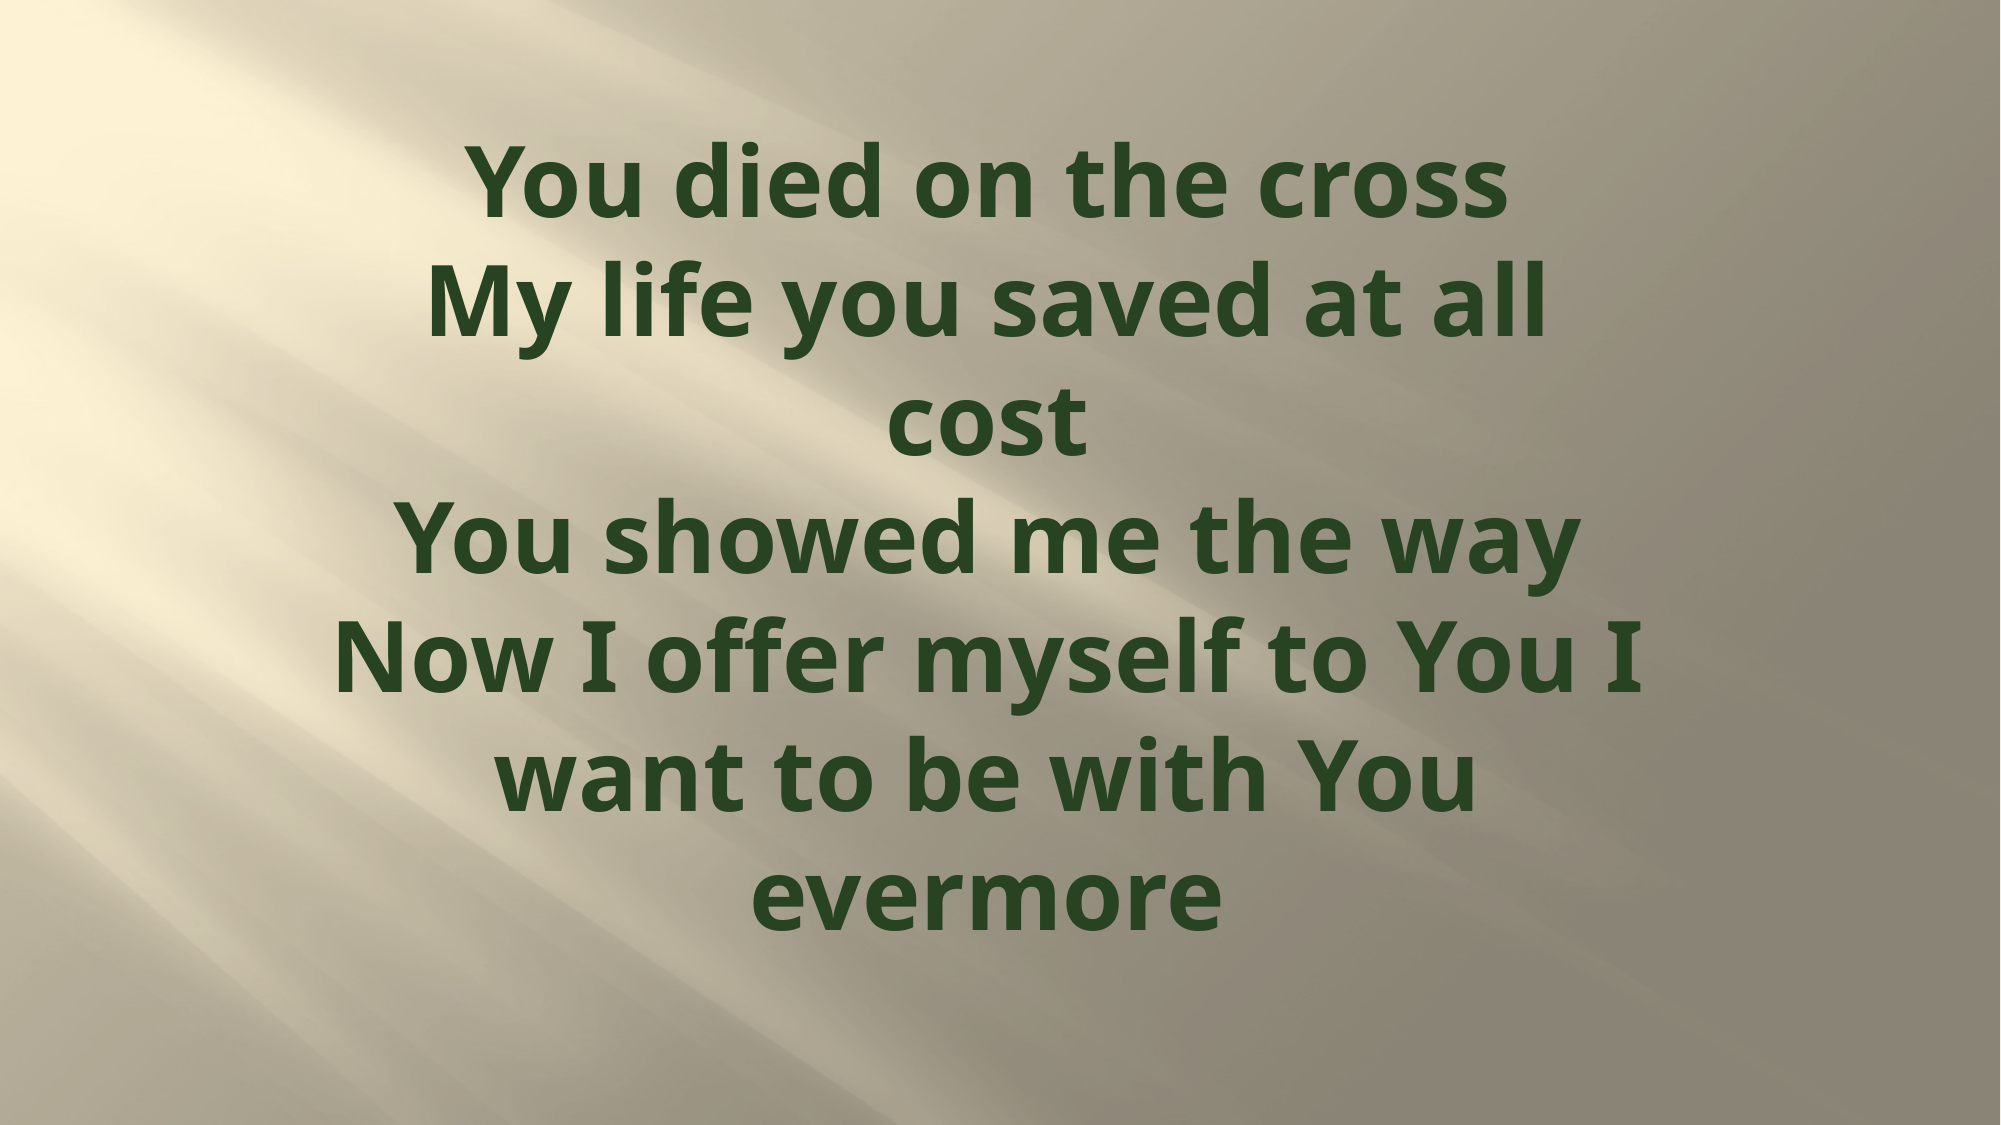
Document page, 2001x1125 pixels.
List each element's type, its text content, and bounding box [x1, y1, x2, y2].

title You died on the cross My life you saved at all cost You showed me the way Now I offer myself to You I want to be with You evermore [312, 112, 1663, 950]
